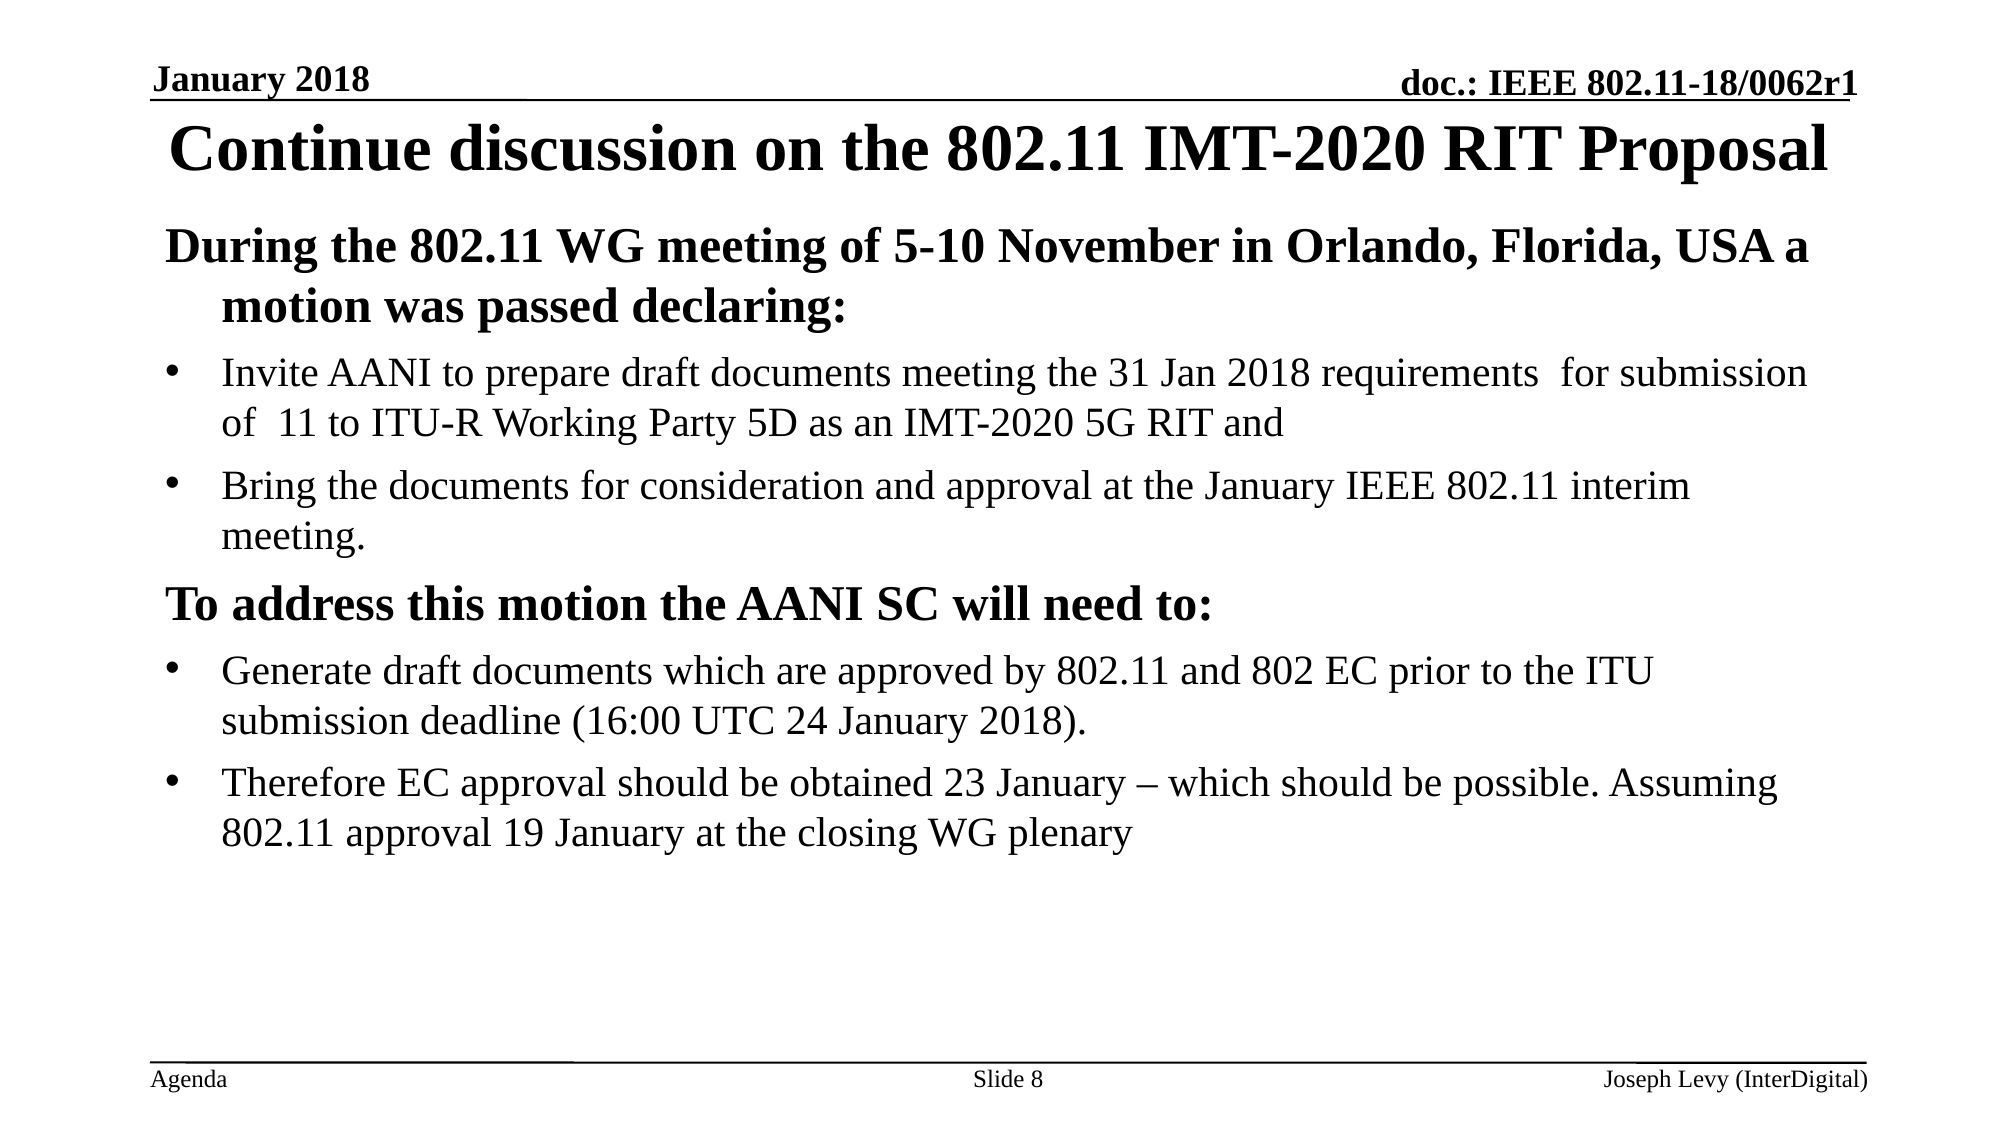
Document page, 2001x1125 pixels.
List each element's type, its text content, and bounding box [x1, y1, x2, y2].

footer Joseph Levy (InterDigital) [1171, 1061, 1869, 1093]
list During the 802.11 WG meeting of 5-10 November in Orlando, Florida, USA a motion was passed declaring: Invite AANI to prepare draft documents meeting the 31 Jan 2018 requirements for submission of 11 to ITU-R Working Party 5D as an IMT-2020 5G RIT and Bring the documents for consideration and approval at the January IEEE 802.11 interim meeting. To address this motion the AANI SC will need to: Generate draft documents which are approved by 802.11 and 802 EC prior to the ITU submission deadline (16:00 UTC 24 January 2018). Therefore EC approval should be obtained 23 January – which should be possible. Assuming 802.11 approval 19 January at the closing WG plenary [149, 204, 1850, 1026]
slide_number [152, 54, 563, 100]
slide_number Slide 8 [950, 1061, 1067, 1123]
title Continue discussion on the 802.11 IMT-2020 RIT Proposal [140, 113, 1860, 174]
